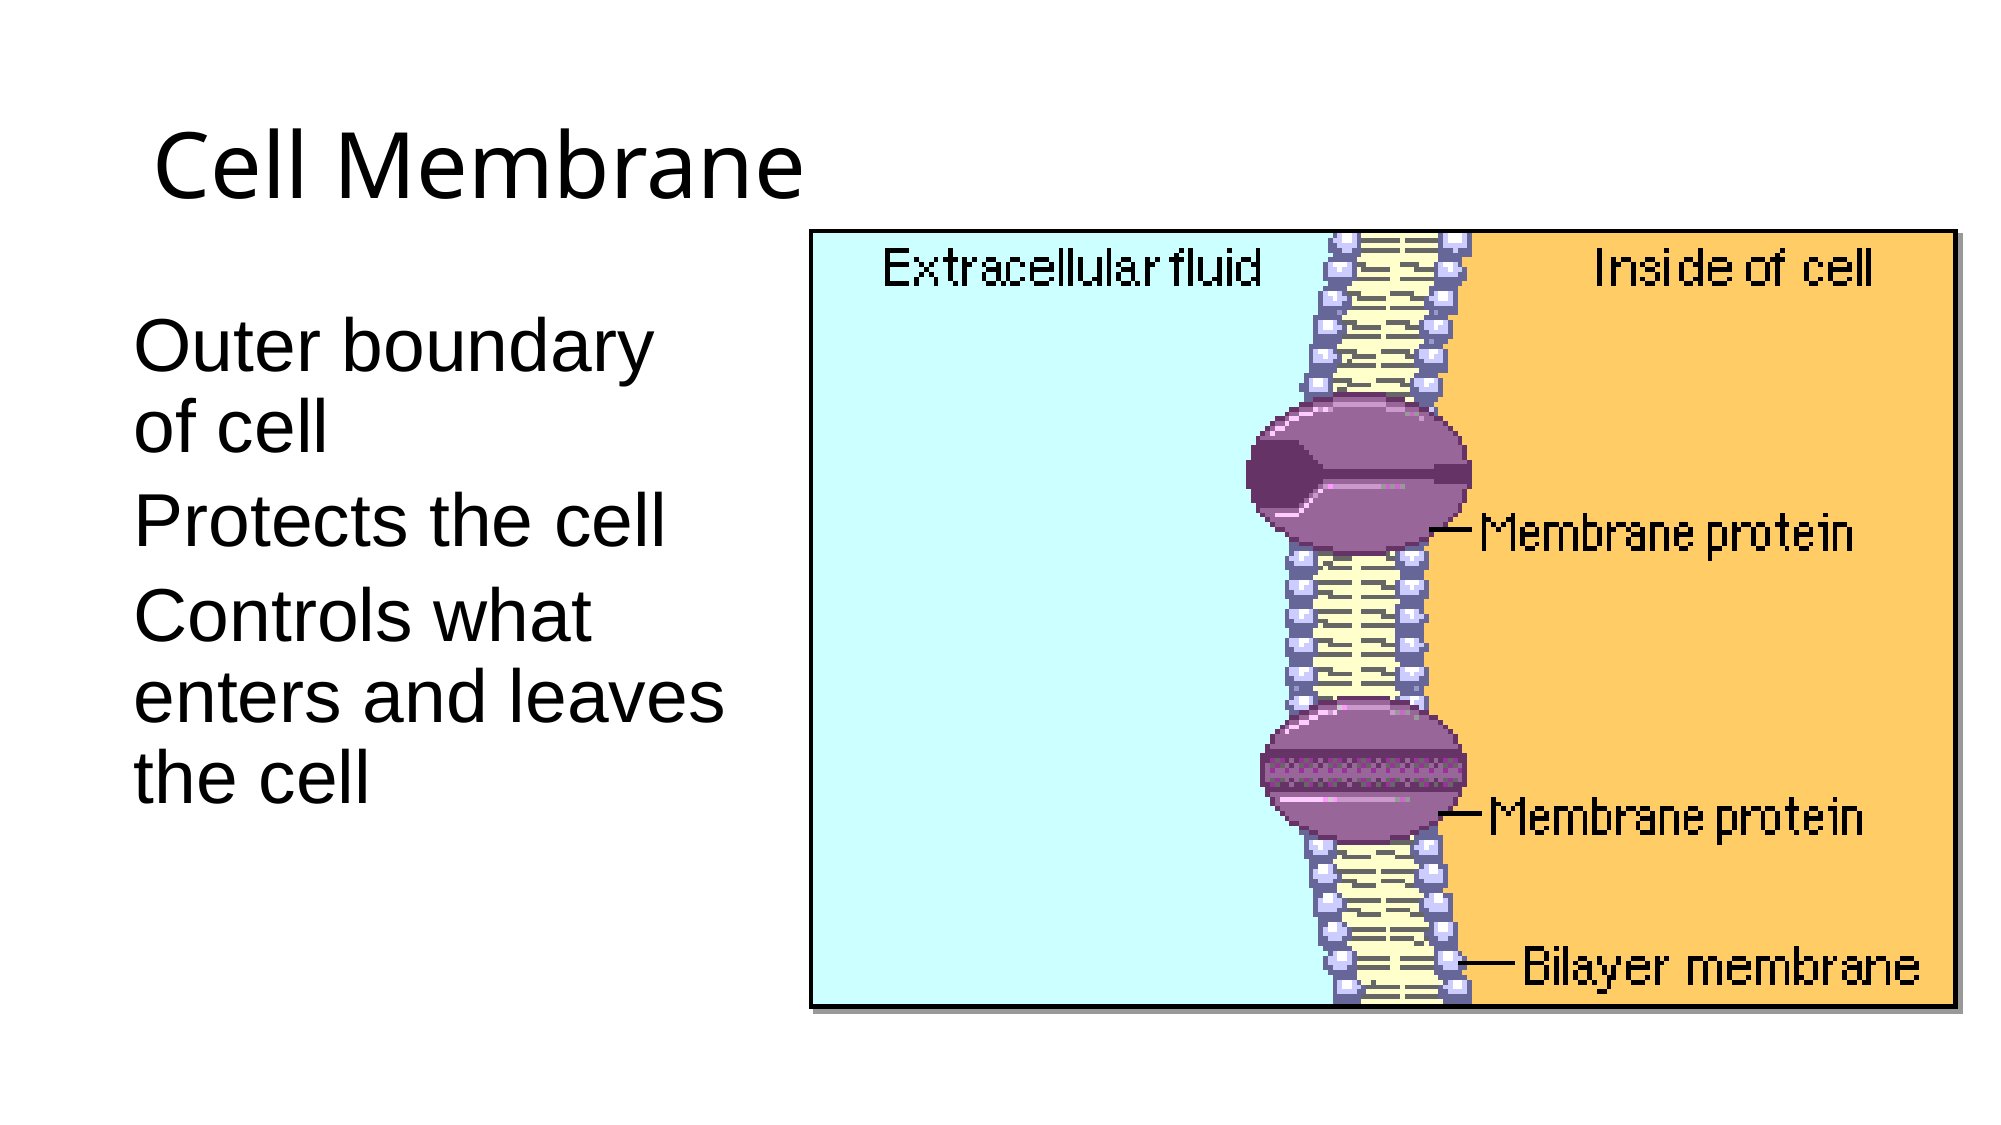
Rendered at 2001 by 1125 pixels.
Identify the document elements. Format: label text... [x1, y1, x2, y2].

list Outer boundary of cell Protects the cell Controls what enters and leaves the cell [62, 299, 748, 1014]
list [809, 229, 1963, 1014]
title Cell Membrane [137, 59, 1863, 278]
